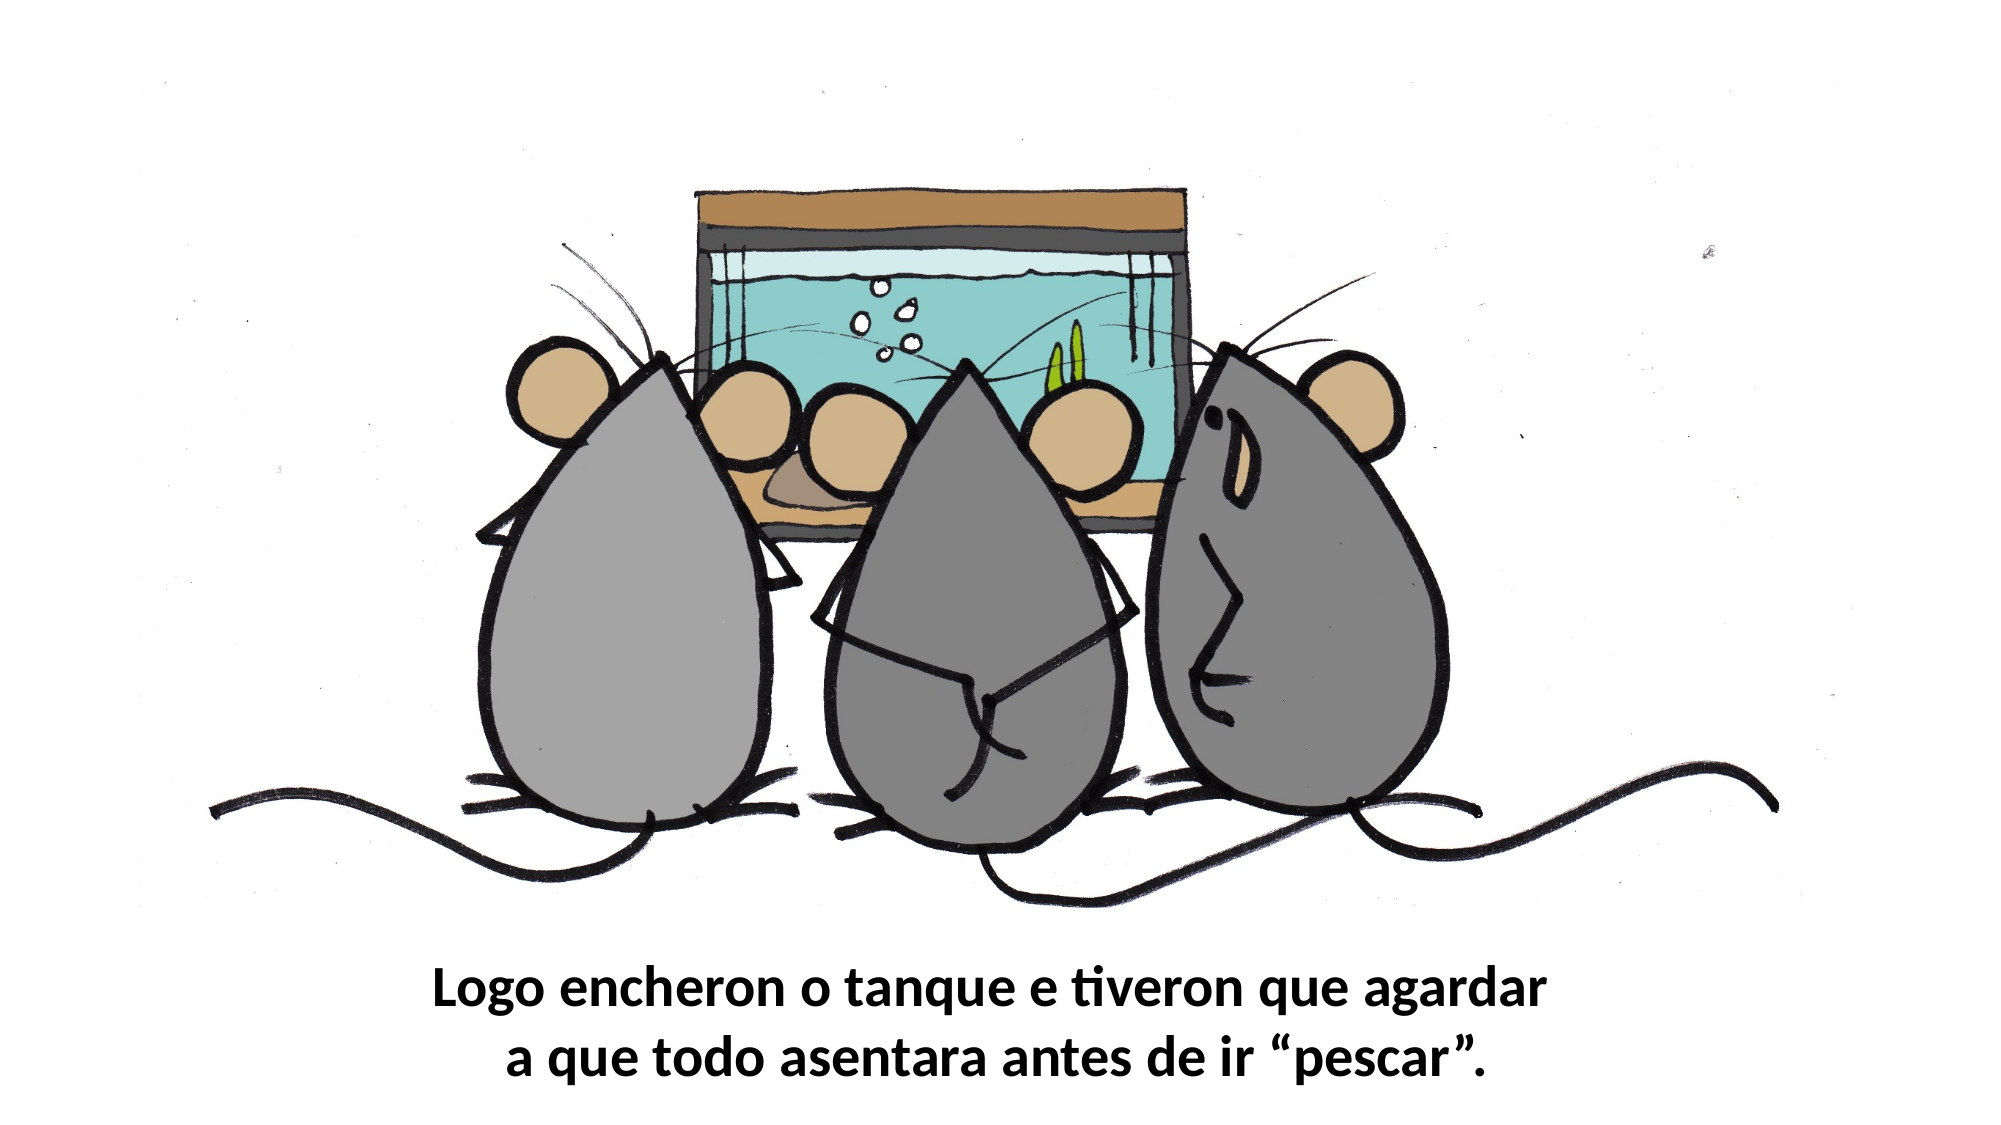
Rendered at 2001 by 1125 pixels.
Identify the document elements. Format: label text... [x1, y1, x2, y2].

text_box Logo encheron o tanque e tiveron que agardar a que todo asentara antes de ir “pescar”. [60, 940, 1933, 1096]
picture [139, 82, 1855, 908]
